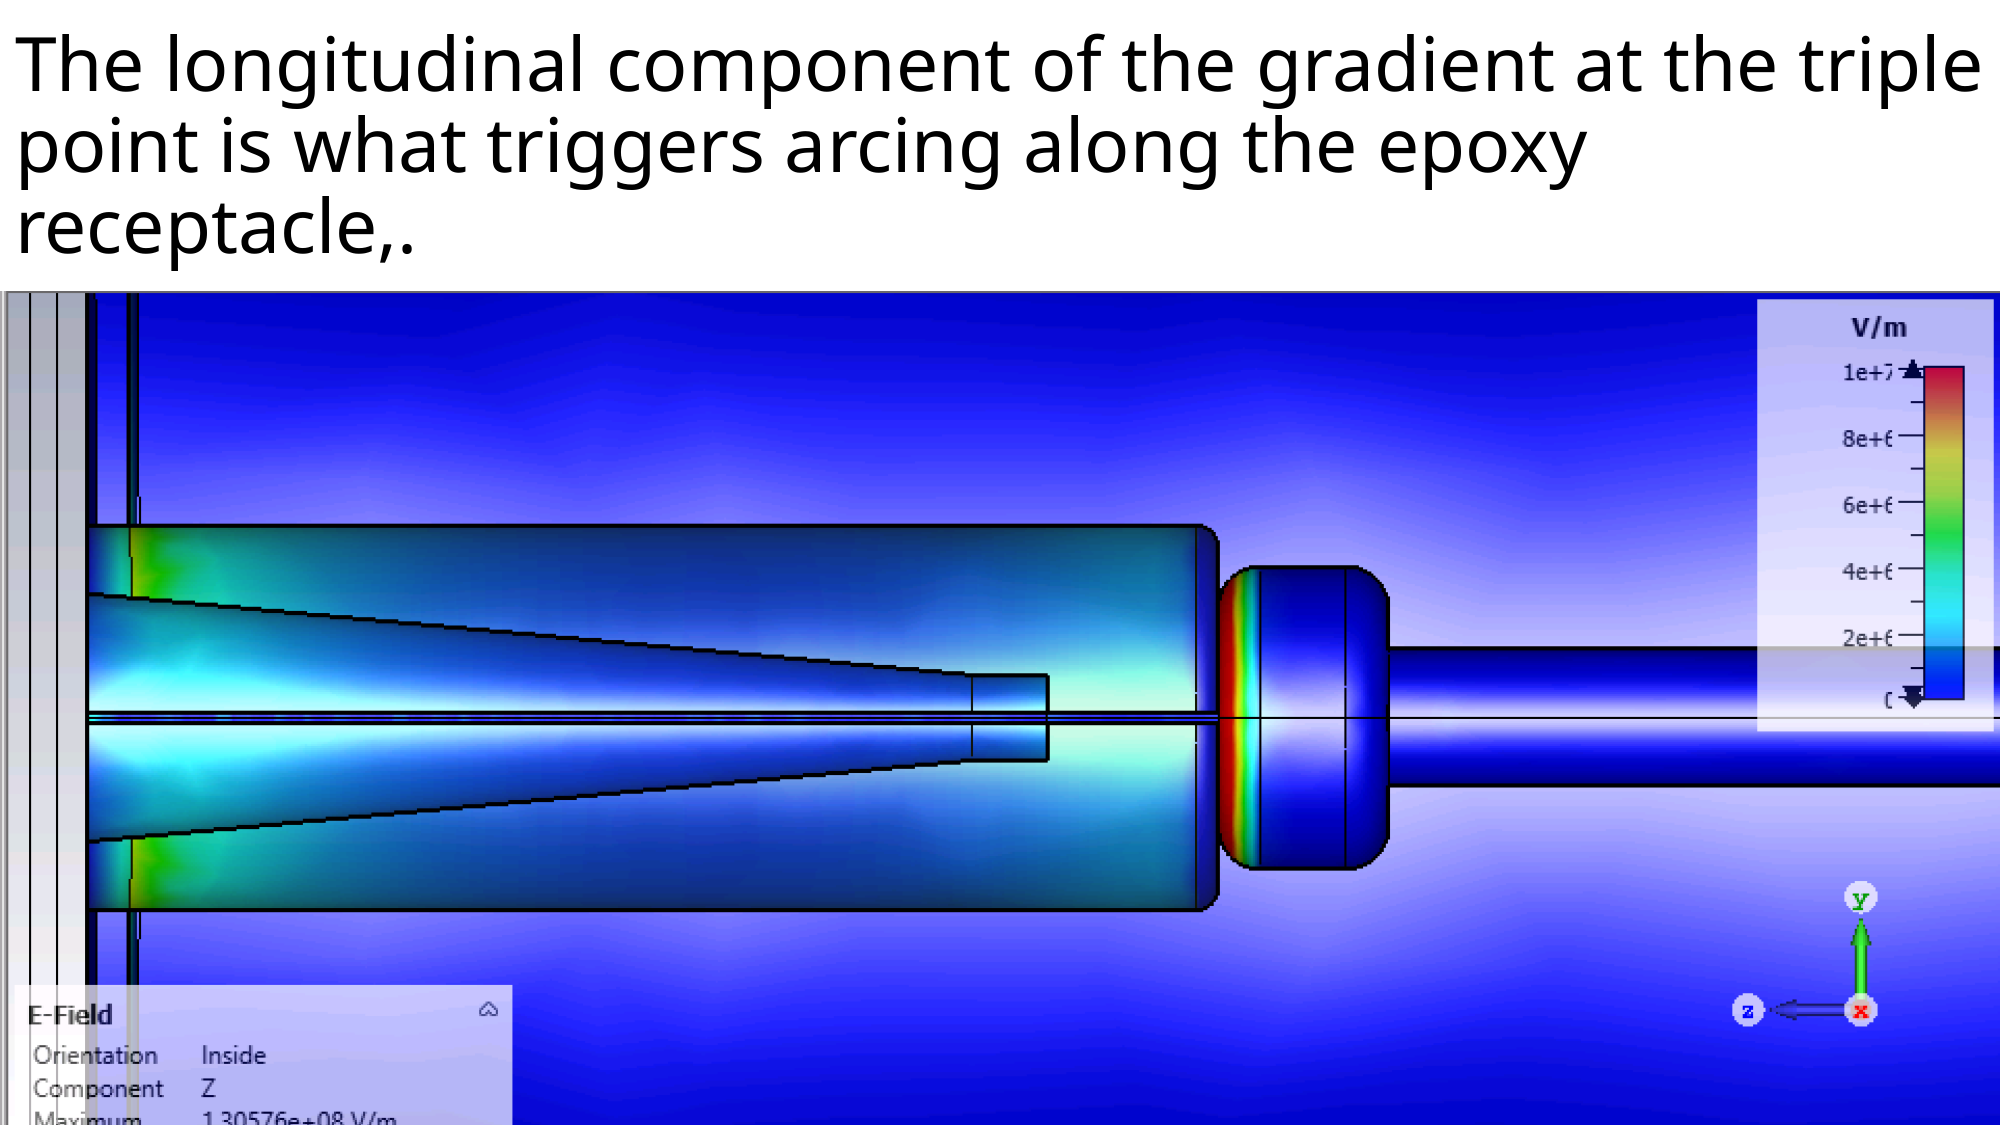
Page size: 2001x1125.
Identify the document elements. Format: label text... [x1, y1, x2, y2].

title The longitudinal component of the gradient at the triple point is what triggers arcing along the epoxy receptacle,. [0, 0, 2000, 291]
picture [0, 291, 2000, 1125]
